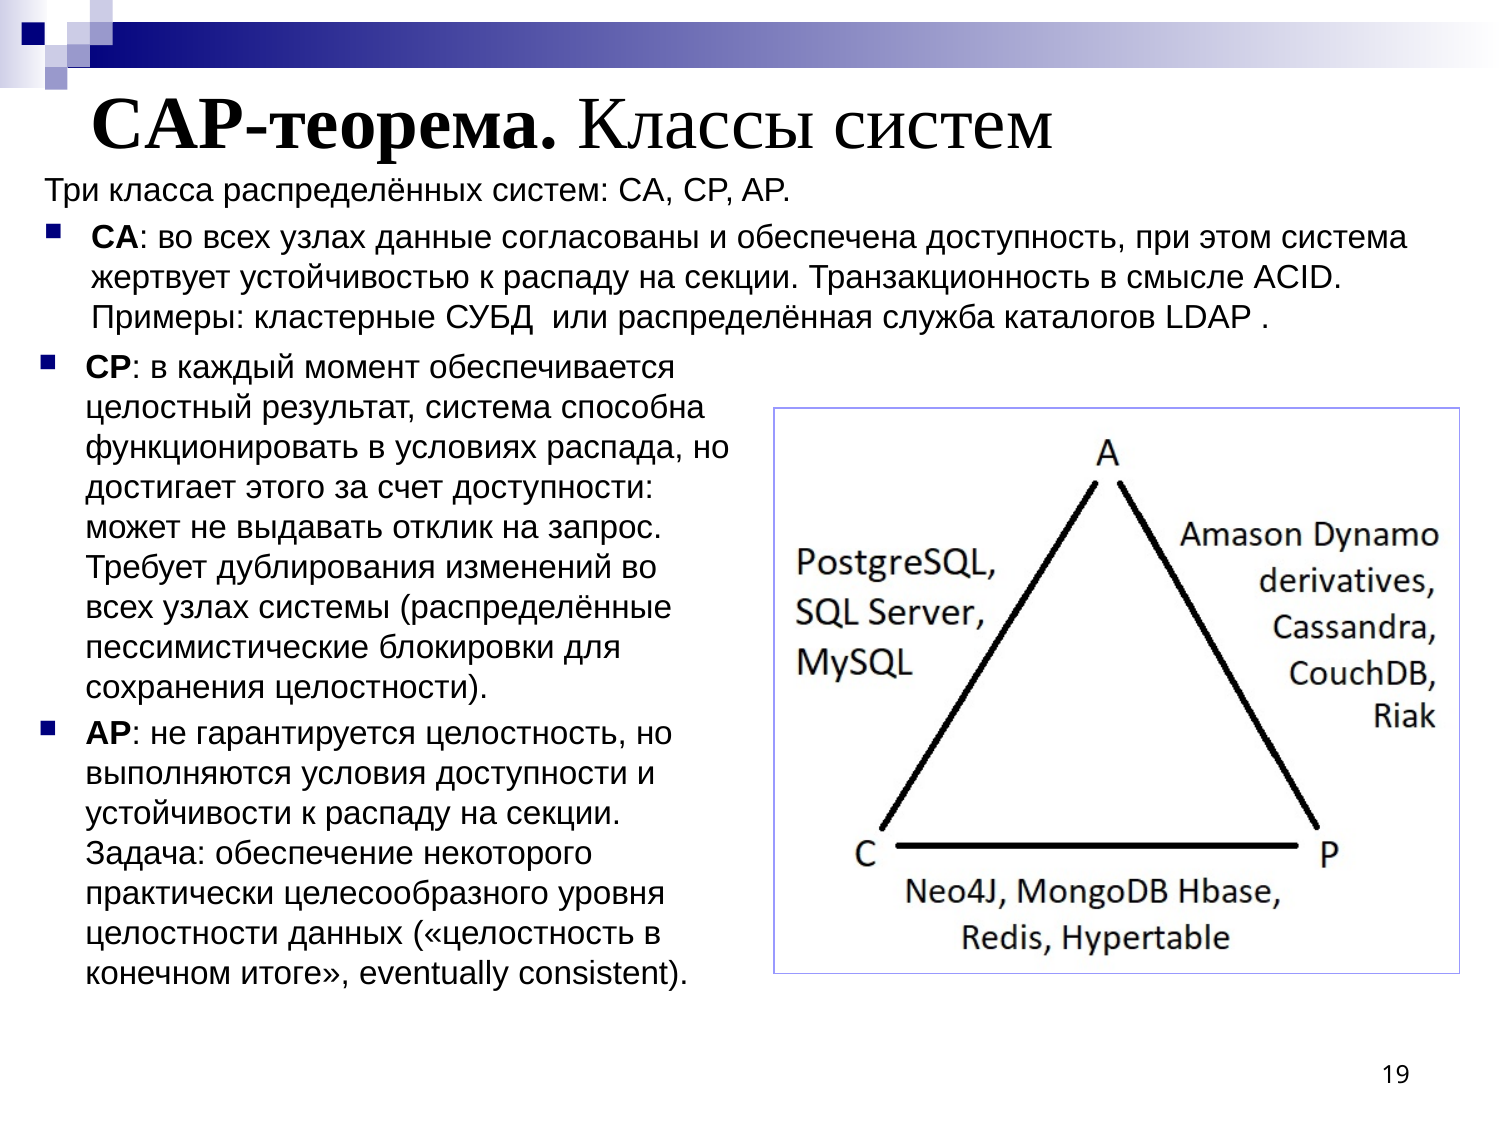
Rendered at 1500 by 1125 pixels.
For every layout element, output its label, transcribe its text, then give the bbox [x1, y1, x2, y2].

title CAP-теорема. Классы систем [75, 51, 1313, 160]
picture [774, 408, 1459, 973]
text_box CP: в каждый момент обеспечивается целостный результат, система способна функционировать в условиях распада, но достигает этого за счет доступности: может не выдавать отклик на запрос. Требует дублирования изменений во всех узлах системы (распределённые пессимистические блокировки для сохранения целостности). AP: не гарантируется целостность, но выполняются условия доступности и устойчивости к распаду на секции. Задача: обеспечение некоторого практически целесообразного уровня целостности данных («целостность в конечном итоге», eventually consistent). [23, 338, 750, 999]
slide_number 19 [1074, 1025, 1425, 1100]
text_box Три класса распределённых систем: CA, CP, AP. CA: во всех узлах данные согласованы и обеспечена доступность, при этом система жертвует устойчивостью к распаду на секции. Транзакционность в смысле ACID. Примеры: кластерные СУБД или распределённая служба каталогов LDAP . [29, 160, 1459, 342]
